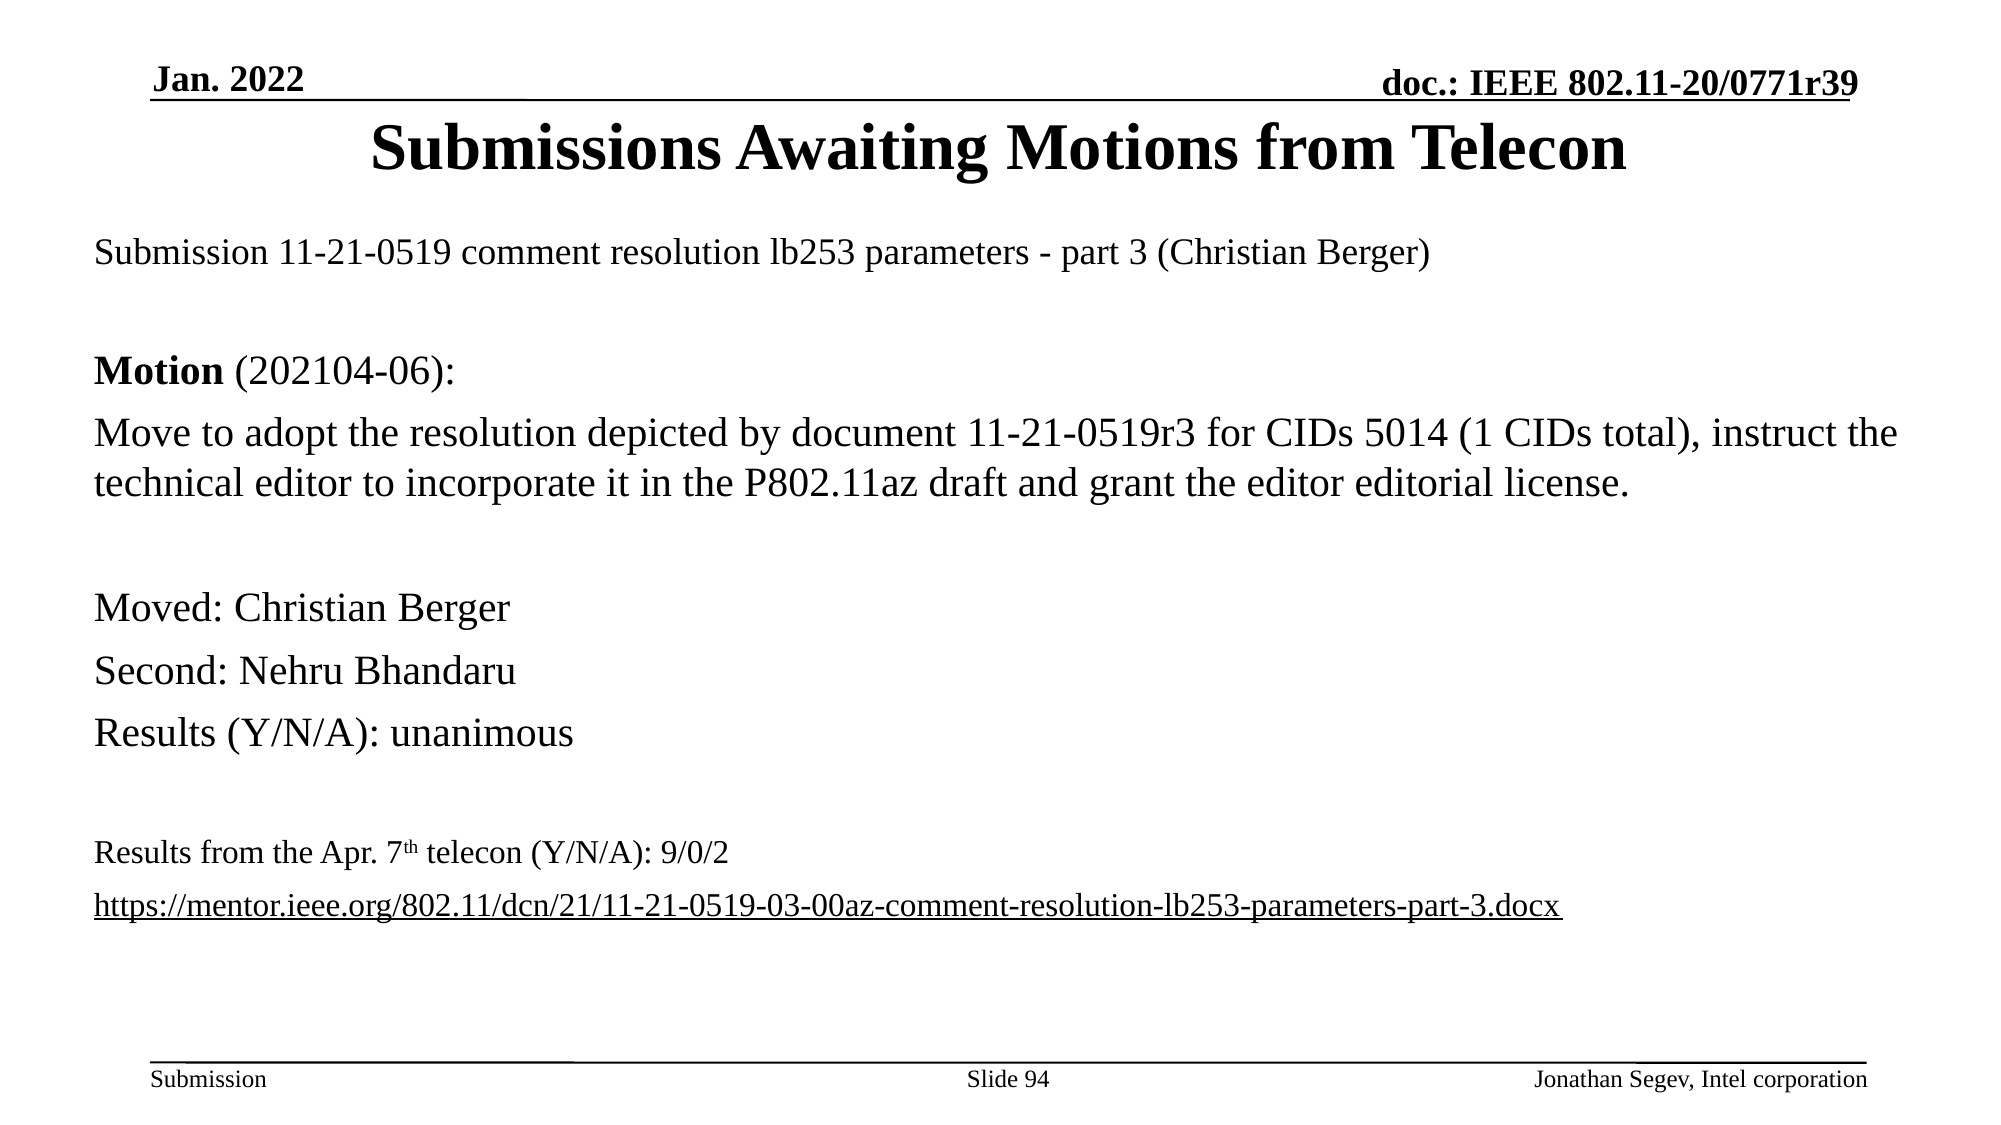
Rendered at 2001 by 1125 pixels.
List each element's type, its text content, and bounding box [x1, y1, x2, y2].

list Submission 11-21-0519 comment resolution lb253 parameters - part 3 (Christian Berger) Motion (202104-06): Move to adopt the resolution depicted by document 11-21-0519r3 for CIDs 5014 (1 CIDs total), instruct the technical editor to incorporate it in the P802.11az draft and grant the editor editorial license. Moved: Christian Berger Second: Nehru Bhandaru Results (Y/N/A): unanimous Results from the Apr. 7th telecon (Y/N/A): 9/0/2 https://mentor.ieee.org/802.11/dcn/21/11-21-0519-03-00az-comment-resolution-lb253-parameters-part-3.docx [78, 219, 1922, 1000]
slide_number Slide 94 [950, 1061, 1067, 1123]
title Submissions Awaiting Motions from Telecon [149, 112, 1850, 173]
footer Jonathan Segev, Intel corporation [1171, 1061, 1869, 1093]
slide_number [152, 54, 563, 100]
